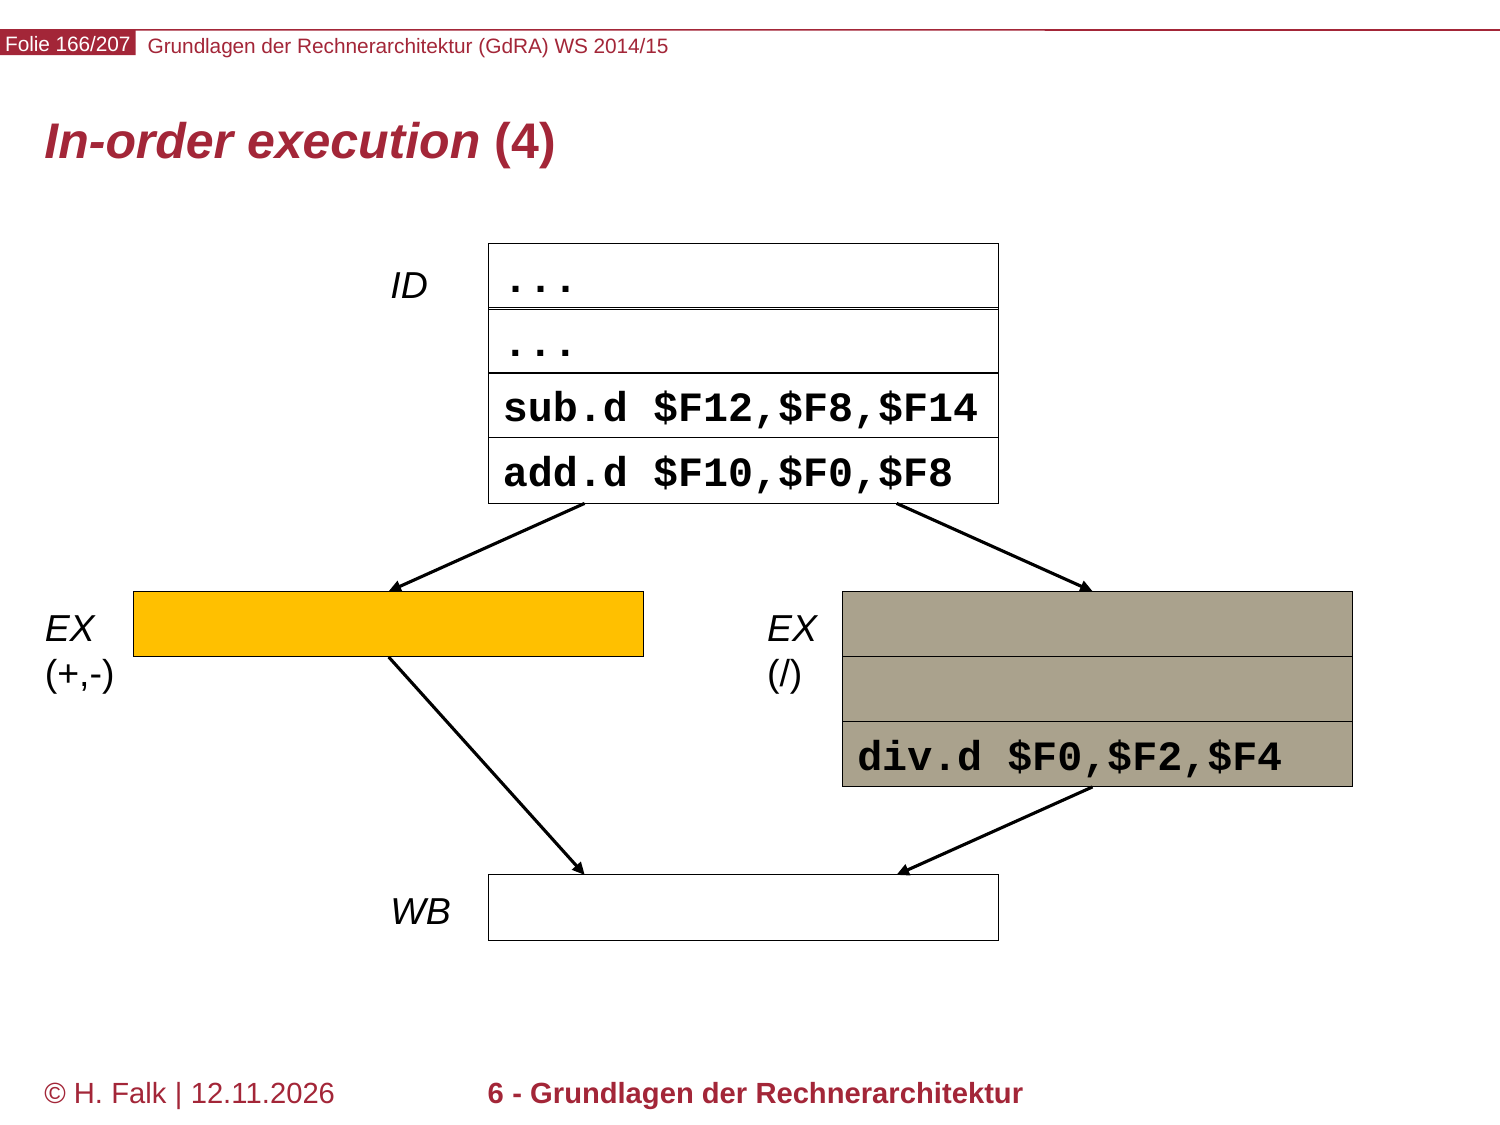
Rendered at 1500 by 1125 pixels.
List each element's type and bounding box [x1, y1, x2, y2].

text_box [375, 879, 466, 940]
footer [301, 1066, 1211, 1125]
title [29, 90, 1471, 198]
text_box [29, 596, 130, 702]
slide_number [29, 1066, 301, 1125]
text_box [133, 243, 1353, 941]
text_box [375, 253, 443, 314]
